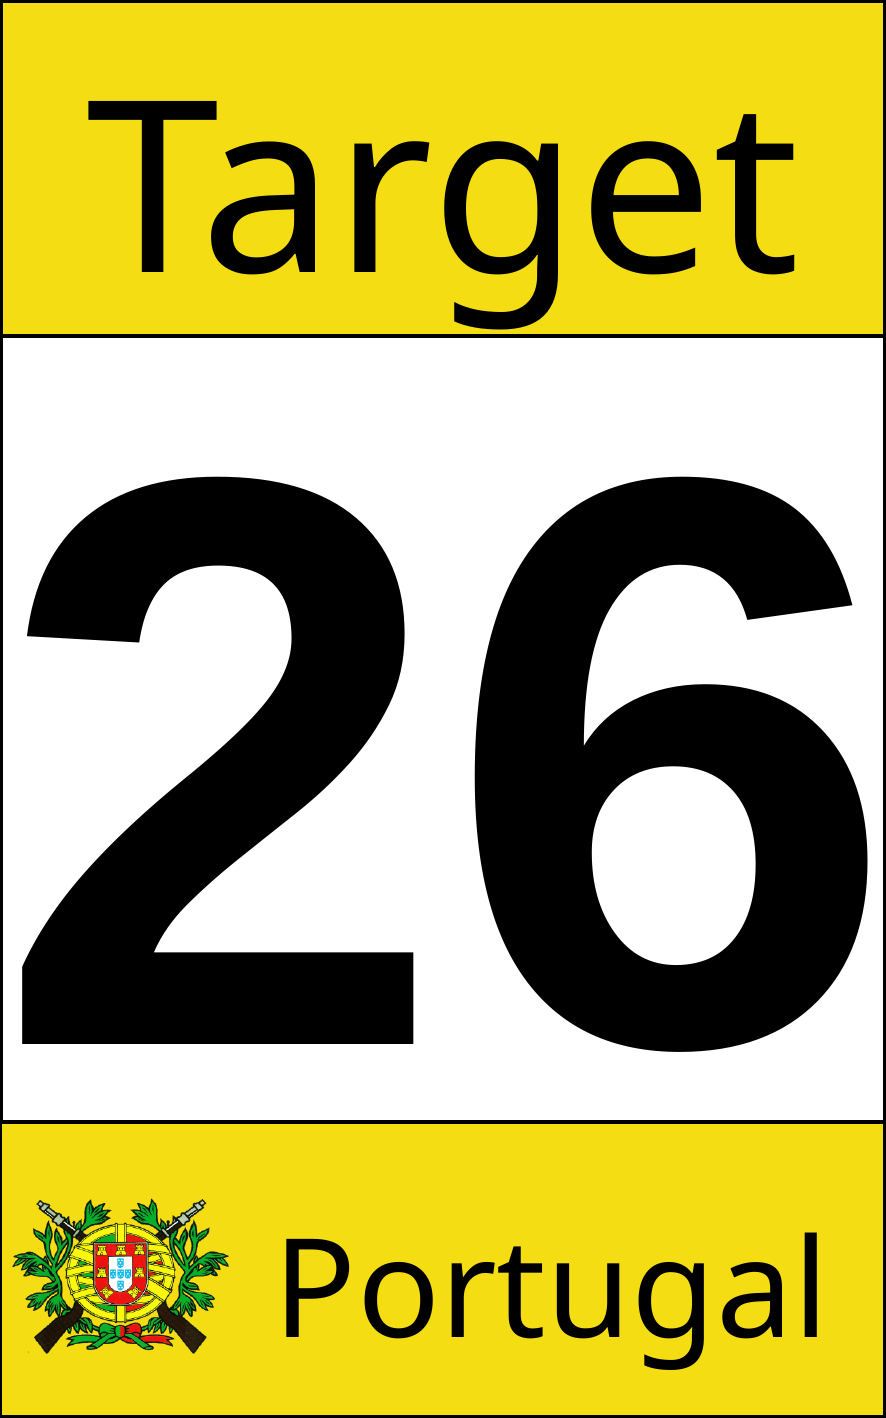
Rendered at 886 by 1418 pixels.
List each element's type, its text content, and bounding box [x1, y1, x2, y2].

text_box [0, 0, 886, 1122]
picture [8, 1197, 231, 1357]
text_box [0, 1122, 886, 1418]
text_box Portugal [183, 1193, 886, 1373]
